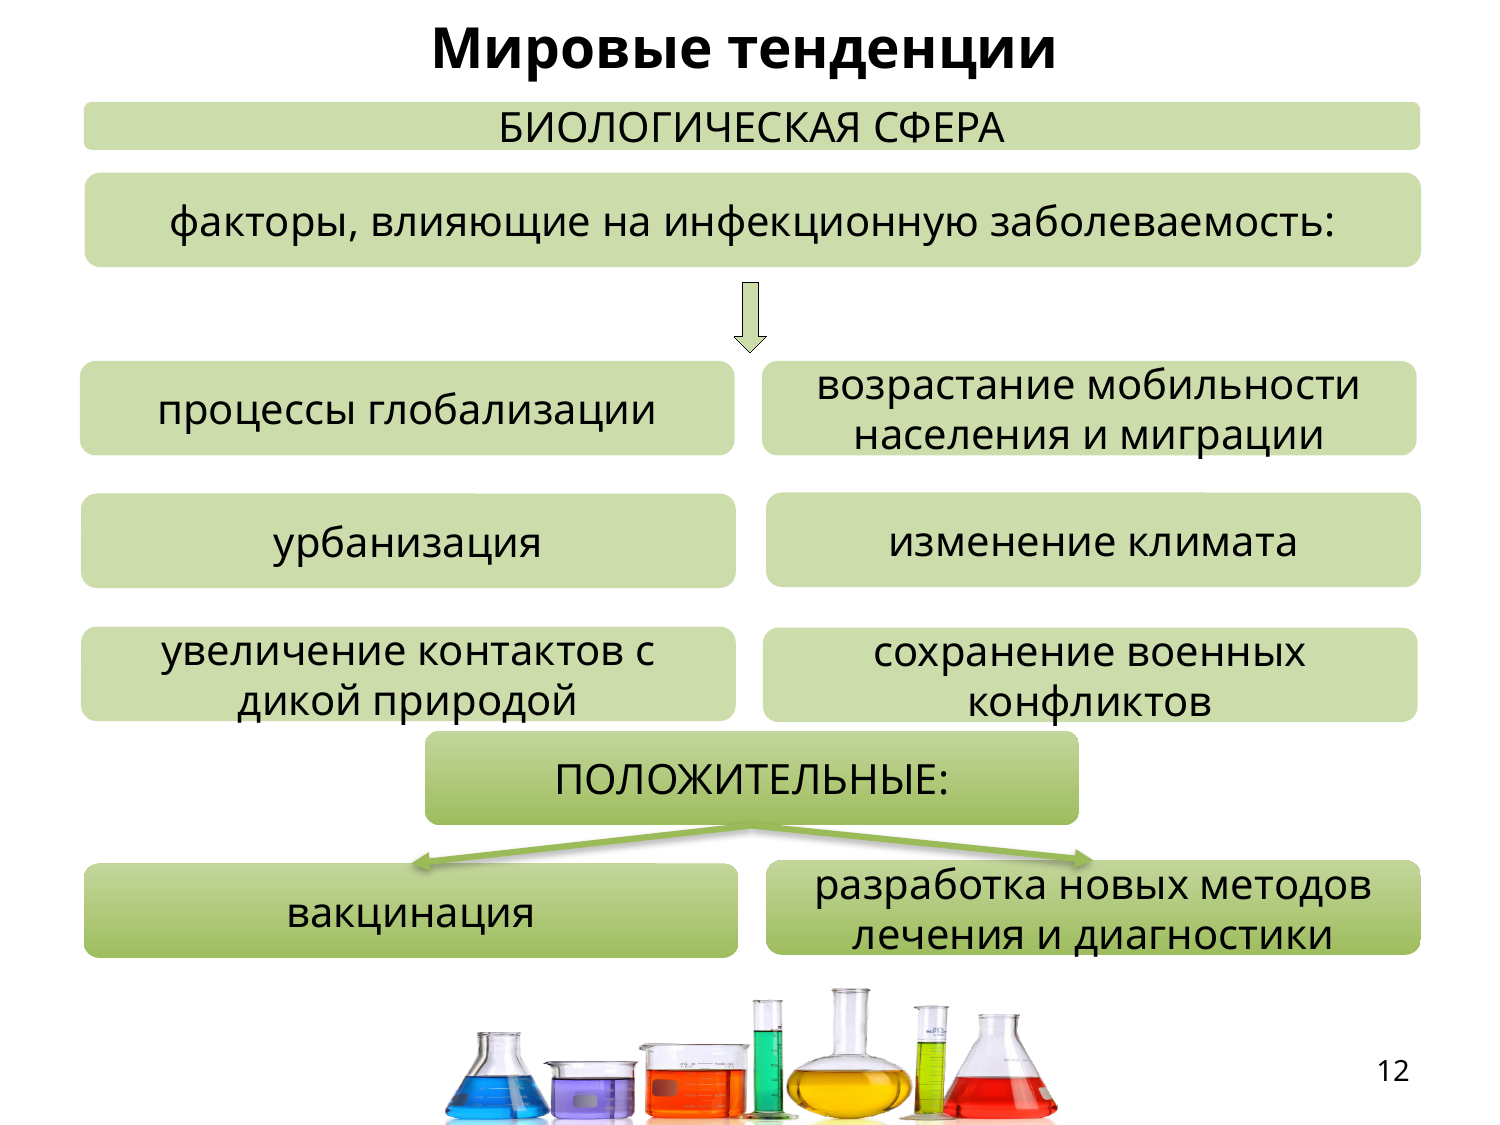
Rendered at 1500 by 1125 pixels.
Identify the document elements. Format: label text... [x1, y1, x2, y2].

text_box вакцинация [83, 863, 739, 958]
text_box изменение климата [766, 492, 1421, 588]
text_box сохранение военных конфликтов [762, 627, 1418, 723]
text_box [734, 282, 767, 353]
text_box ПОЛОЖИТЕЛЬНЫЕ: [424, 730, 1080, 823]
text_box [753, 825, 1094, 861]
text_box разработка новых методов лечения и диагностики [766, 860, 1421, 955]
slide_number 12 [1074, 1042, 1425, 1103]
text_box возрастание мобильности населения и миграции [761, 360, 1417, 456]
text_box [410, 825, 753, 864]
text_box БИОЛОГИЧЕСКАЯ СФЕРА [83, 101, 1421, 150]
picture [442, 982, 1058, 1125]
text_box Мировые тенденции [77, 3, 1427, 87]
text_box процессы глобализации [79, 360, 735, 456]
text_box увеличение контактов с дикой природой [80, 626, 736, 722]
text_box урбанизация [80, 493, 736, 589]
text_box факторы, влияющие на инфекционную заболеваемость: [84, 172, 1422, 268]
